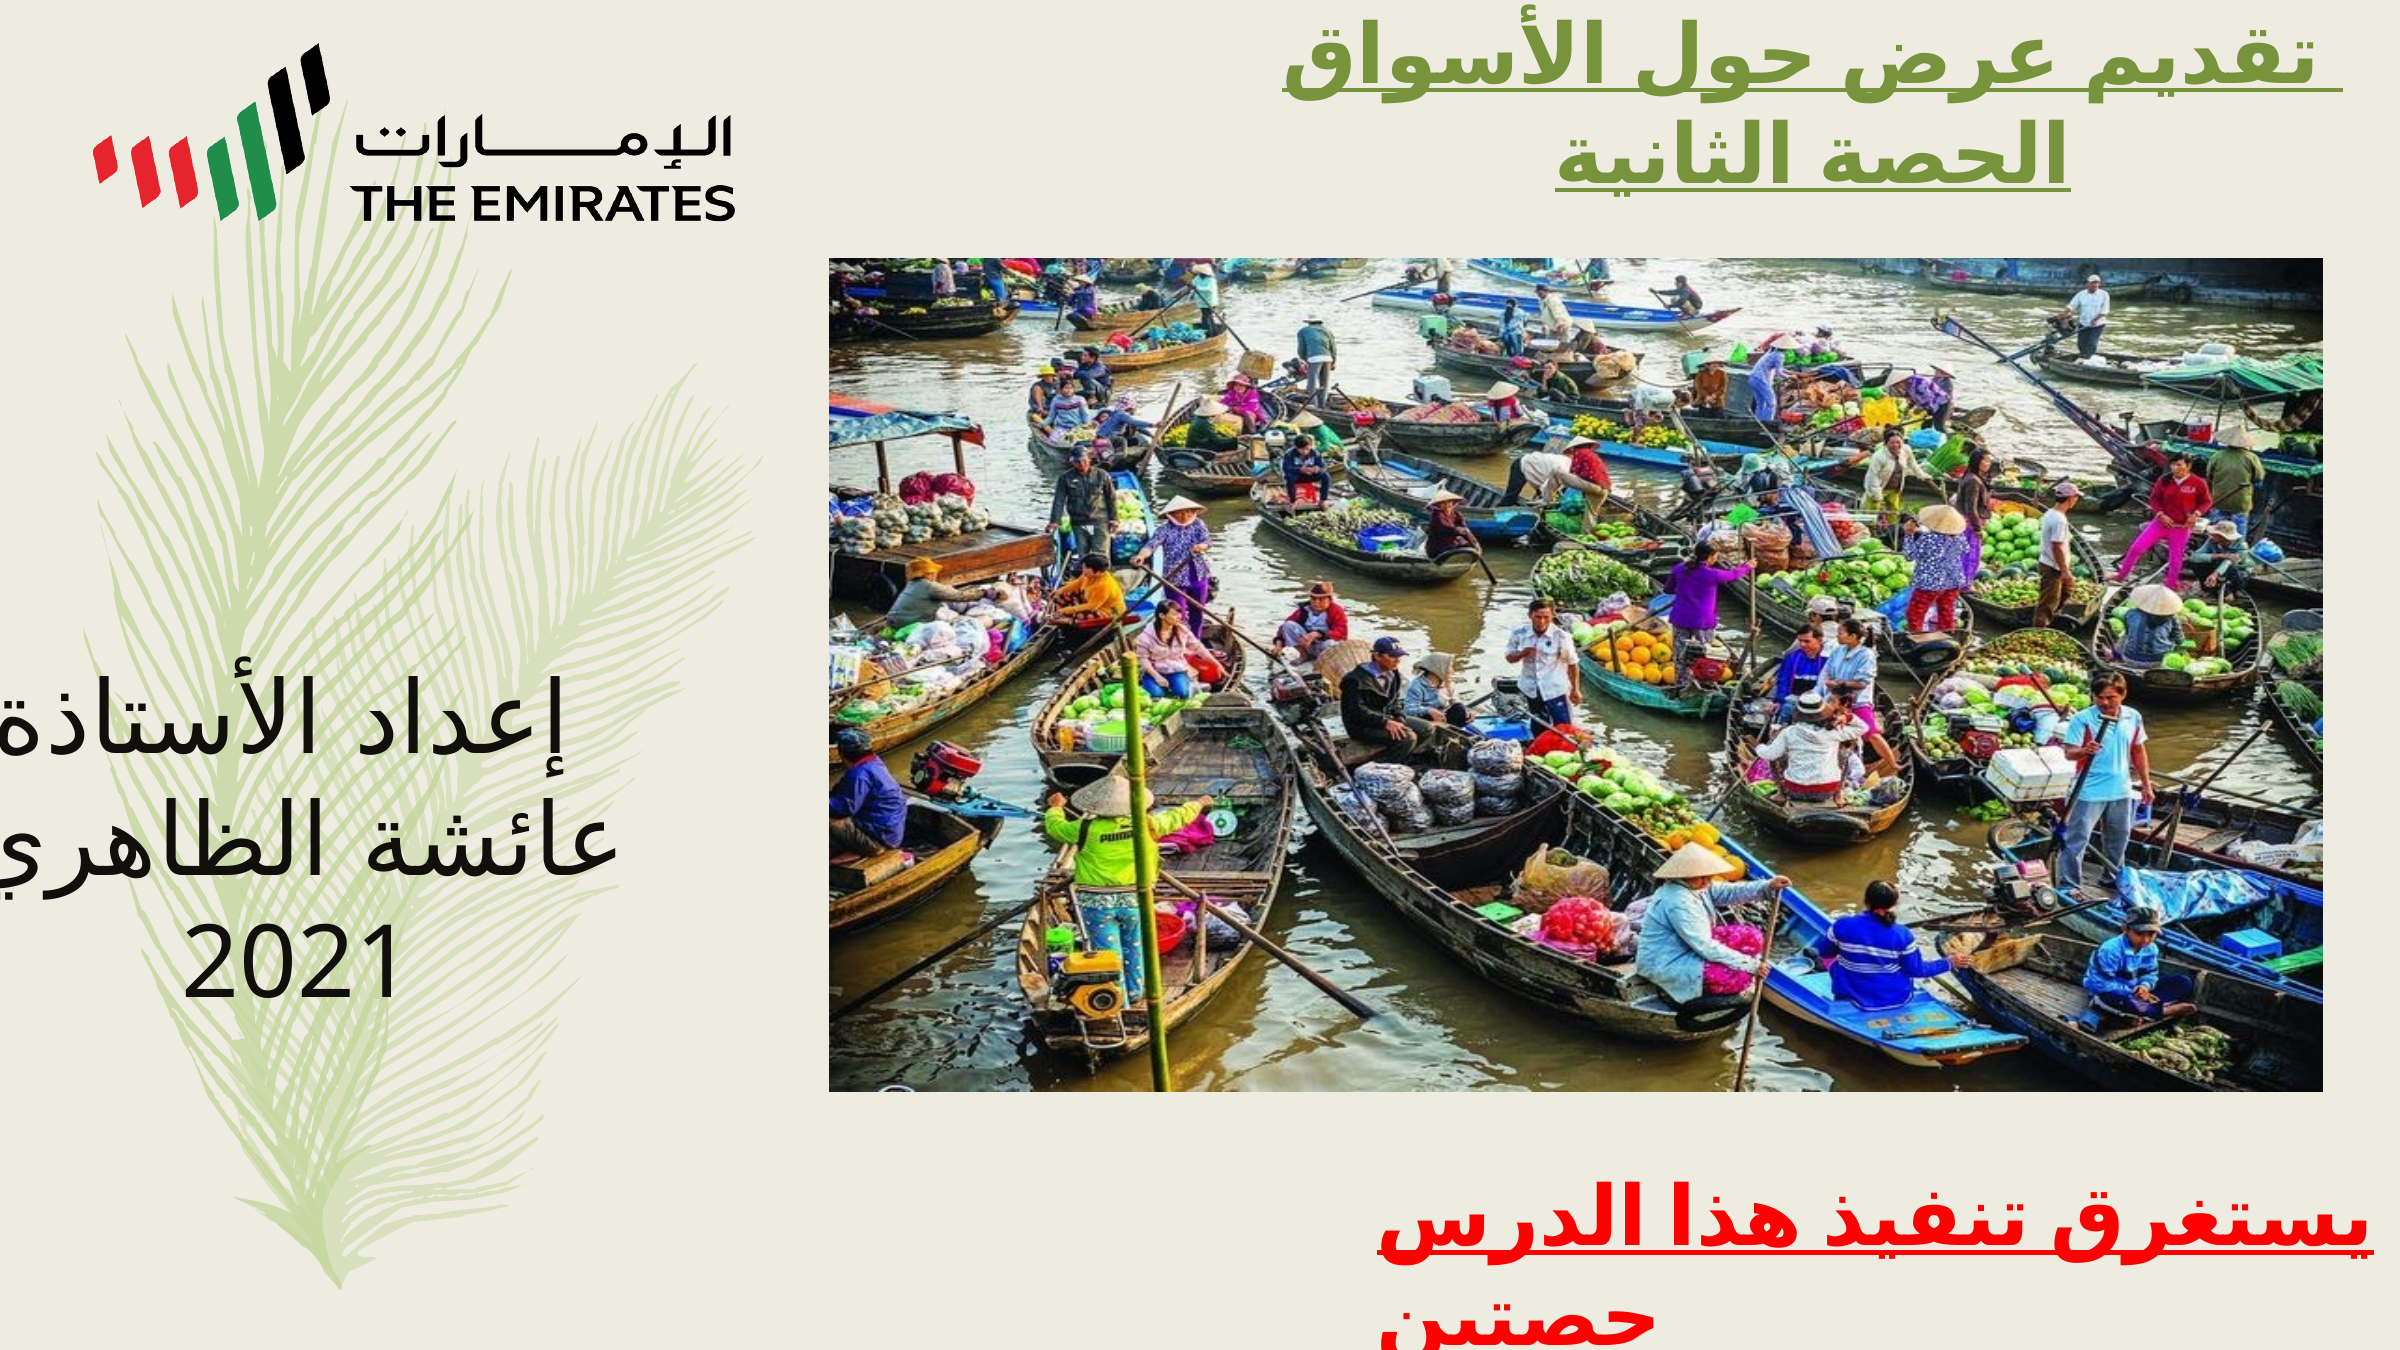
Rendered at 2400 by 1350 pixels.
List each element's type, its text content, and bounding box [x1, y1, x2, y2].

text_box يستغرق تنفيذ هذا الدرس حصتين [1361, 1154, 2400, 1350]
picture [0, 5, 2323, 1092]
text_box إعداد الأستاذة عائشة الظاهري 2021 [0, 646, 640, 1025]
text_box تقديم عرض حول الأسواق الحصة الثانية [1268, 0, 2357, 207]
